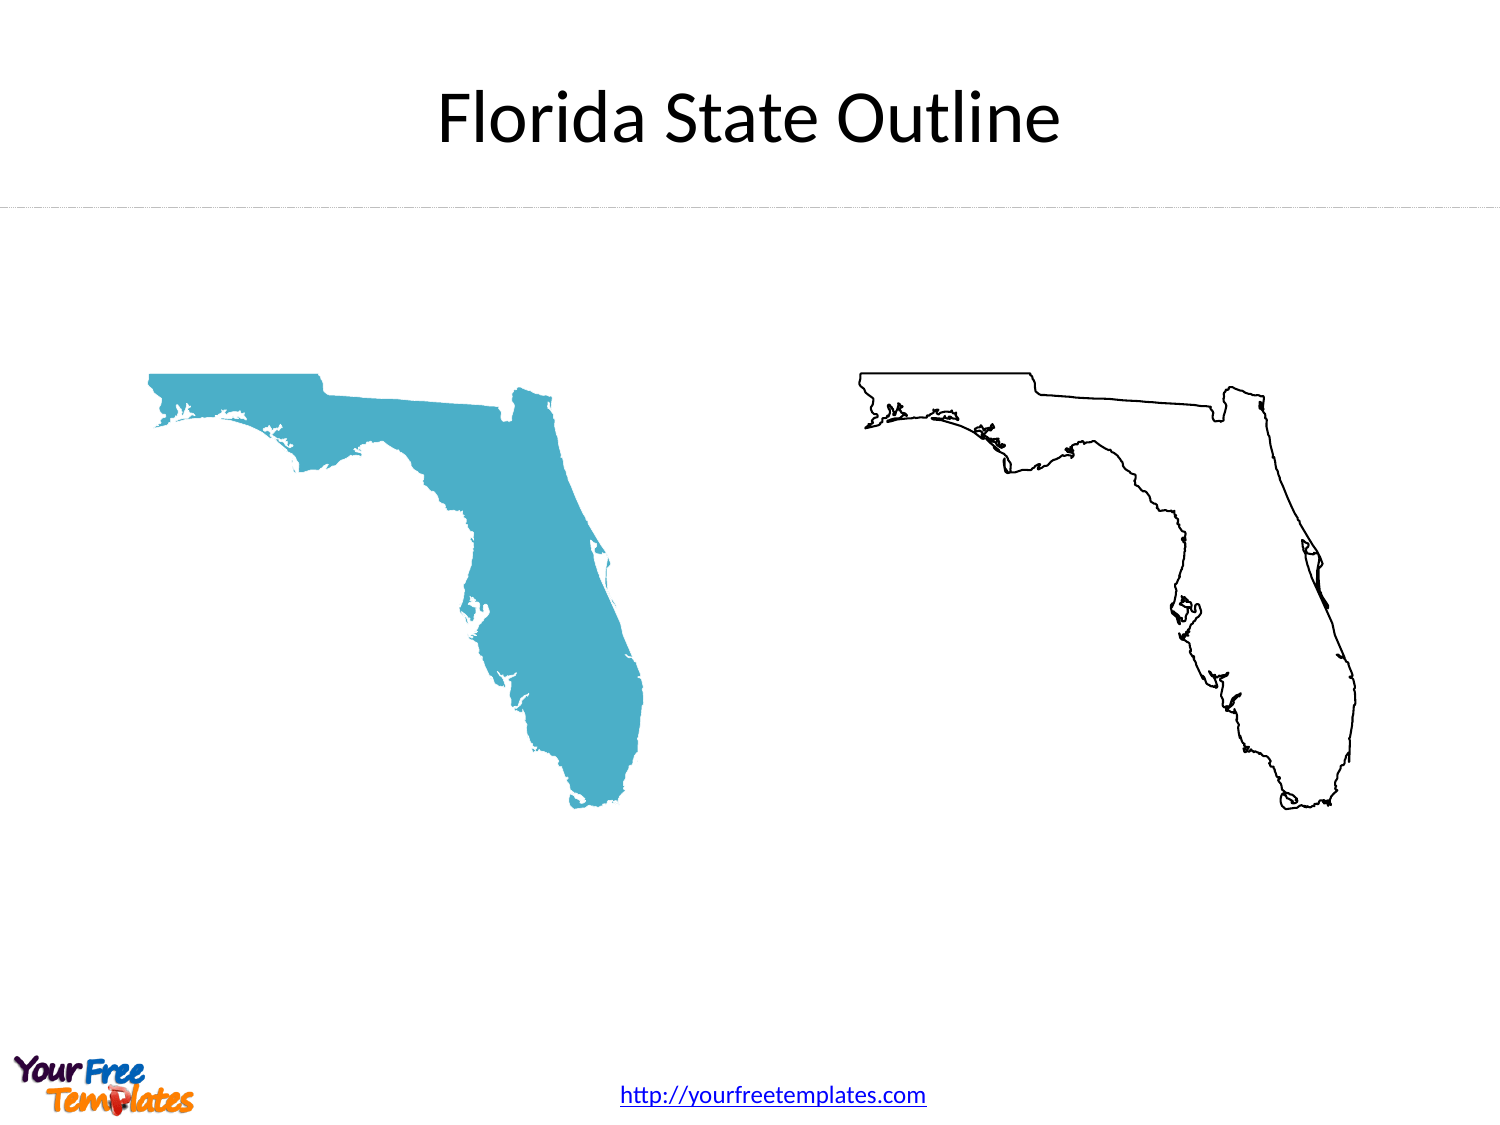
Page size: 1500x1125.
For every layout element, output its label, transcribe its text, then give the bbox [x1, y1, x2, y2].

title Florida State Outline [75, 18, 1425, 207]
text_box [859, 373, 1356, 810]
text_box [147, 373, 644, 810]
picture [10, 1048, 202, 1120]
